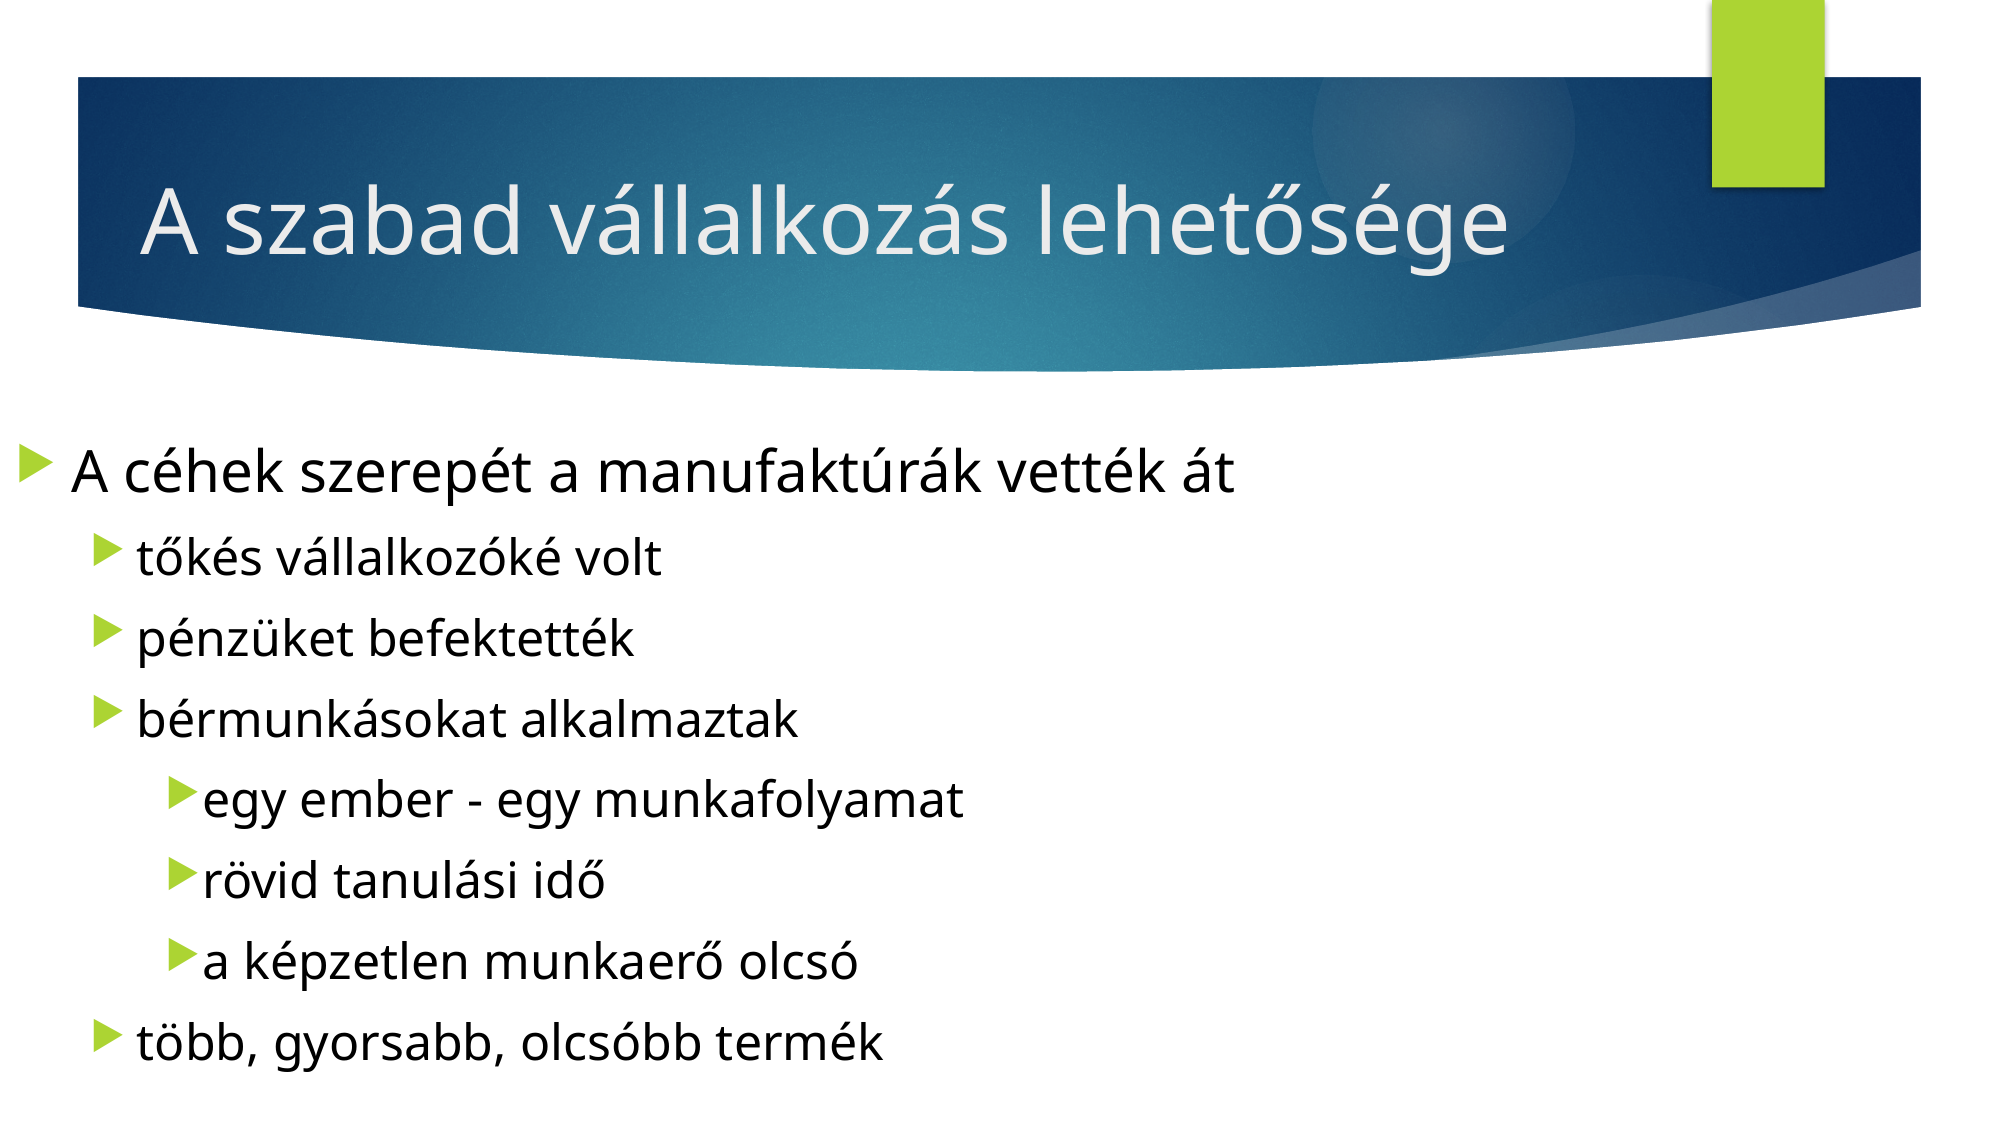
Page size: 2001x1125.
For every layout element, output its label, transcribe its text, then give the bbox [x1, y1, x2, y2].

list A céhek szerepét a manufaktúrák vették át tőkés vállalkozóké volt pénzüket befektették bérmunkásokat alkalmaztak egy ember - egy munkafolyamat rövid tanulási idő a képzetlen munkaerő olcsó több, gyorsabb, olcsóbb termék [0, 427, 1627, 988]
title A szabad vállalkozás lehetősége [125, 159, 1627, 276]
